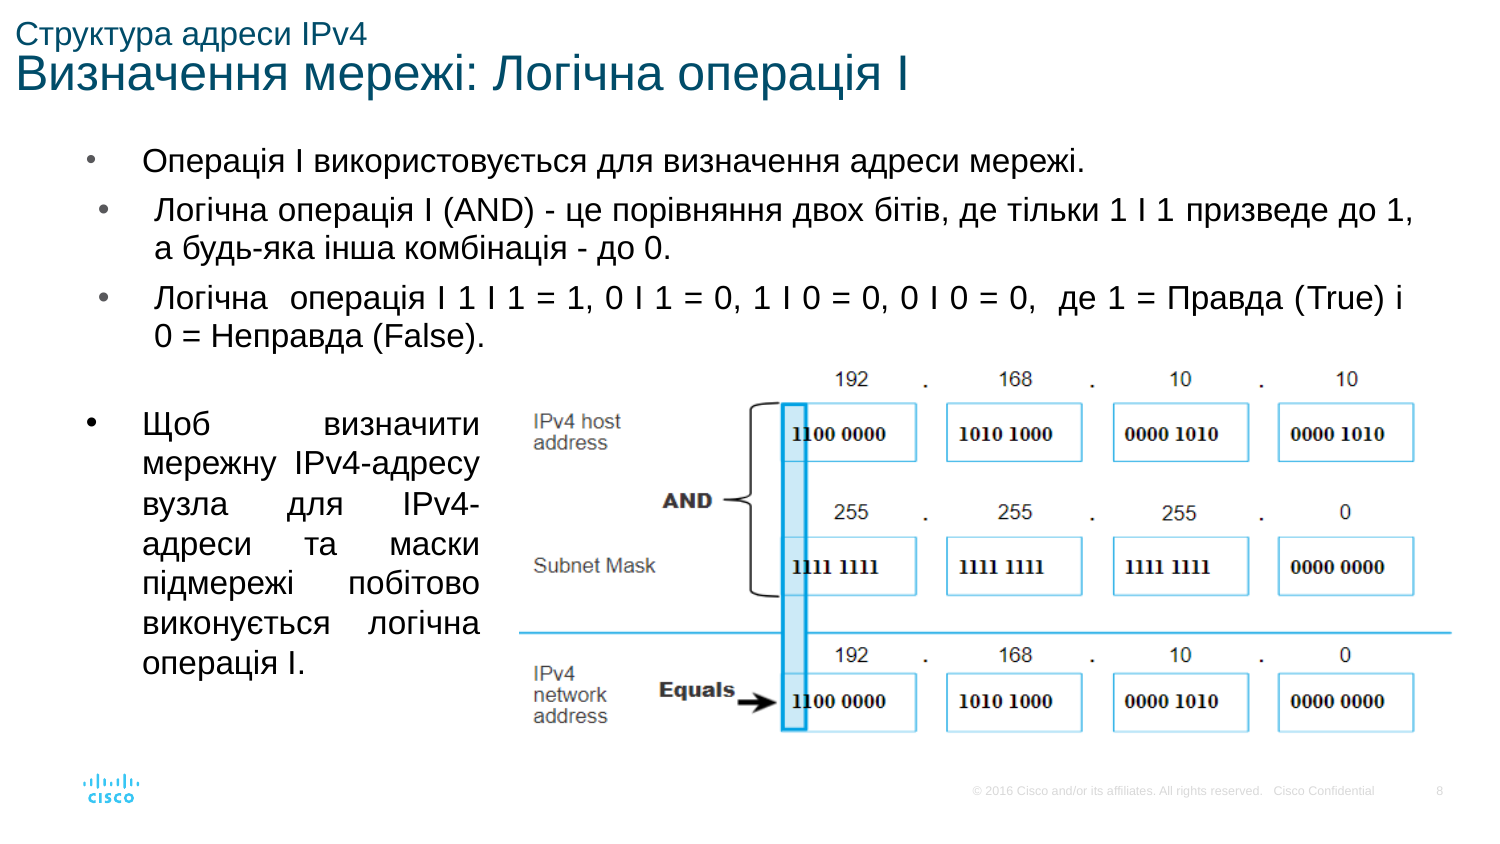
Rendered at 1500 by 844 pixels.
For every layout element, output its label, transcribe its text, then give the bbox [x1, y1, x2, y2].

list Операція І використовується для визначення адреси мережі. Логічна операція І (AND) - це порівняння двох бітів, де тільки 1 І 1 призведе до 1, а будь-яка інша комбінація - до 0. Логічна операція І 1 І 1 = 1, 0 І 1 = 0, 1 І 0 = 0, 0 І 0 = 0, де 1 = Правда (True) і 0 = Неправда (False). [70, 131, 1430, 381]
text_box Щоб визначити мережну IPv4-адресу вузла для ІРv4-адреси та маски підмережі побітово виконується логічна операція І. [70, 394, 496, 721]
picture [518, 354, 1465, 743]
title Структура адреси IPv4 Визначення мережі: Логічна операція І [0, 0, 1369, 121]
